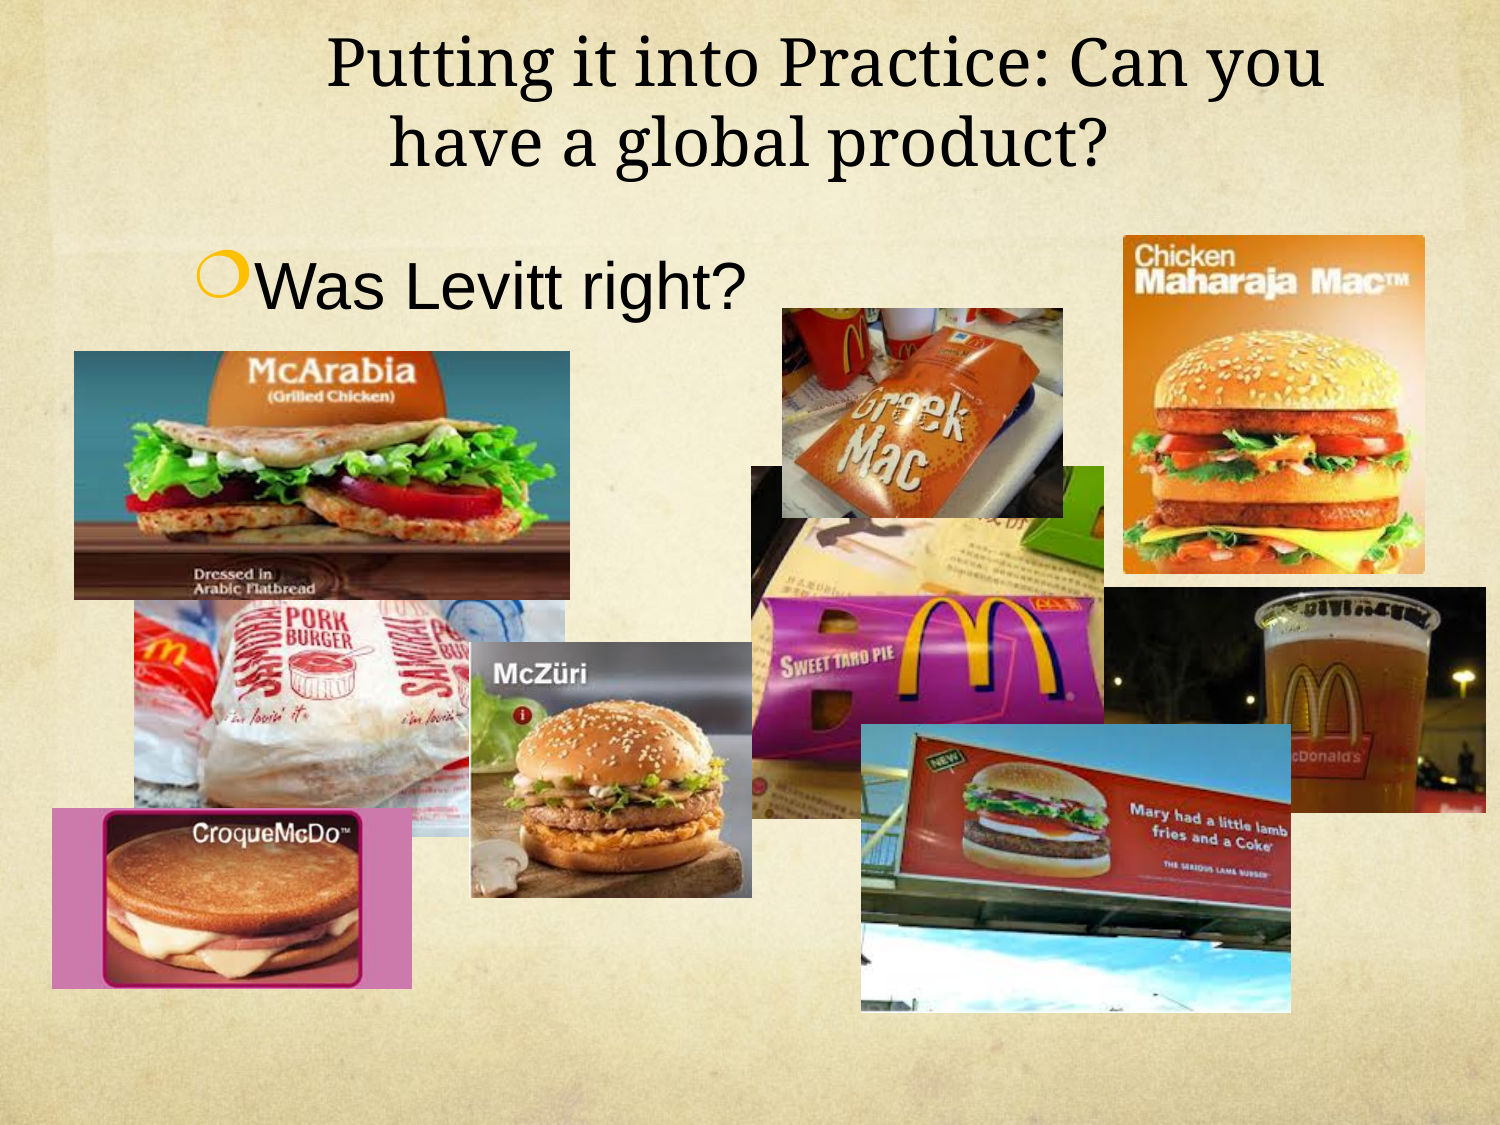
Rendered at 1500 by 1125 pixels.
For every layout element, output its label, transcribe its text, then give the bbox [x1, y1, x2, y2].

picture [0, 0, 1500, 1125]
text_box Was Levitt right? [176, 235, 764, 331]
title Putting it into Practice: Can you have a global product? [75, 12, 1425, 263]
